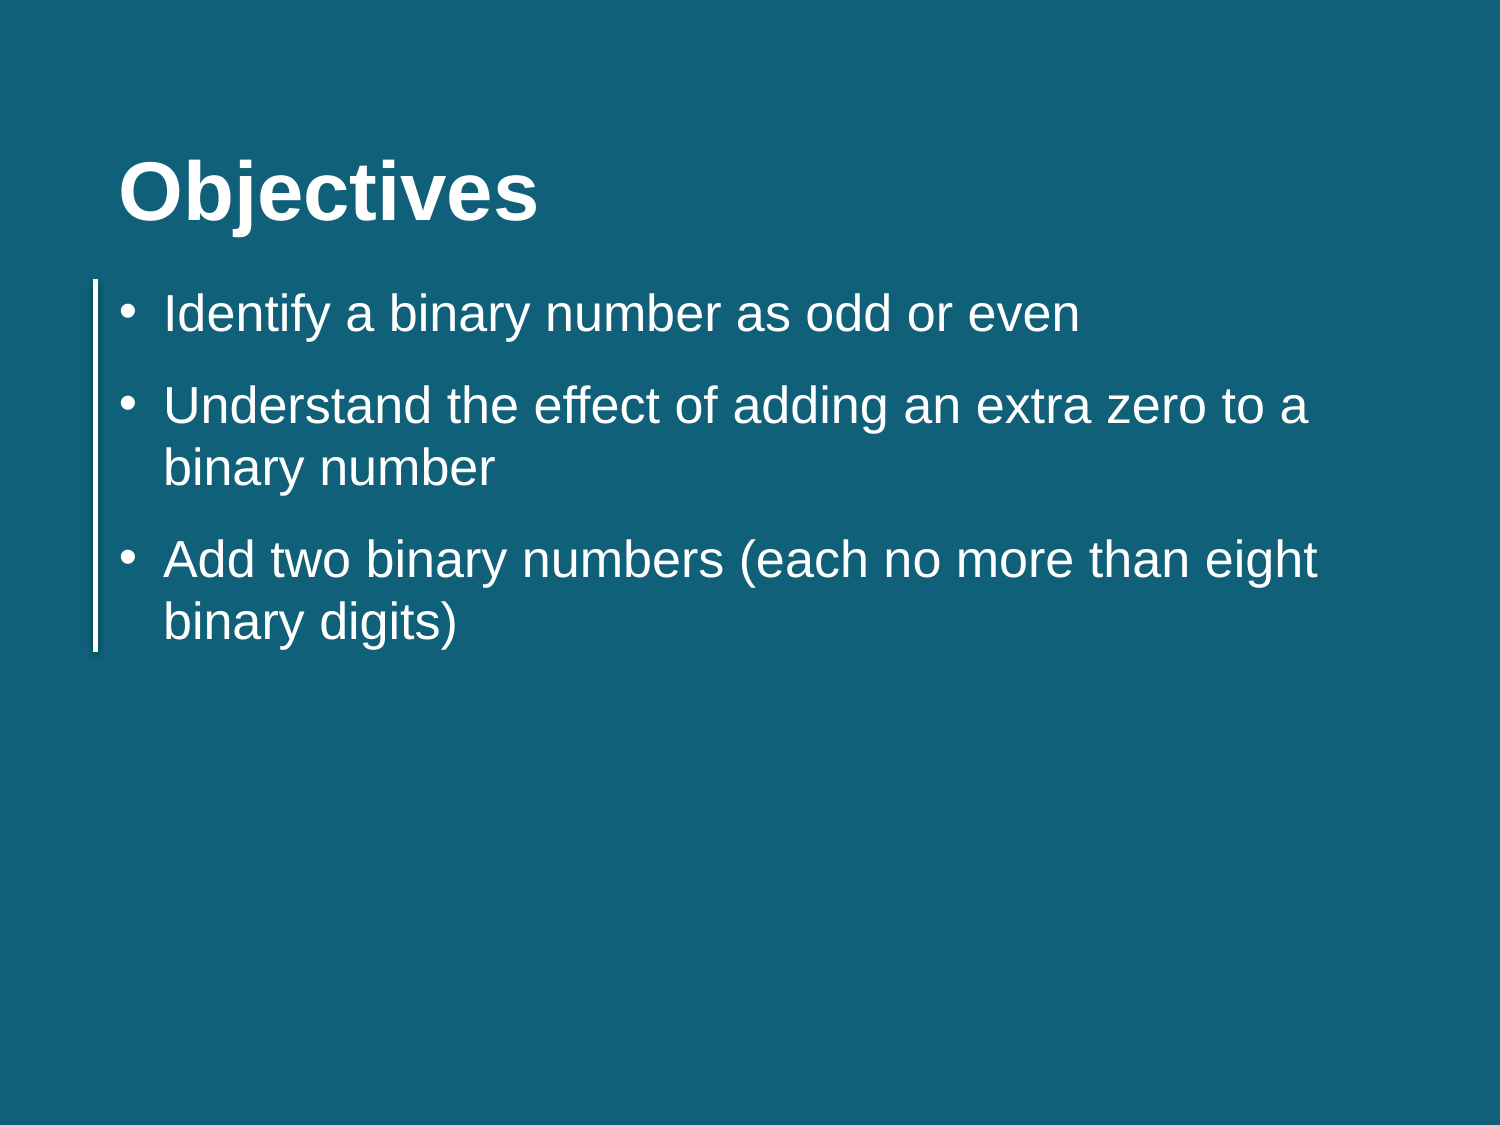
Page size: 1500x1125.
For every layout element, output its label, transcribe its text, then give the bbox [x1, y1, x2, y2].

list Identify a binary number as odd or even Understand the effect of adding an extra zero to a binary number Add two binary numbers (each no more than eight binary digits) [118, 279, 1409, 1087]
list Objectives [118, 148, 1401, 259]
